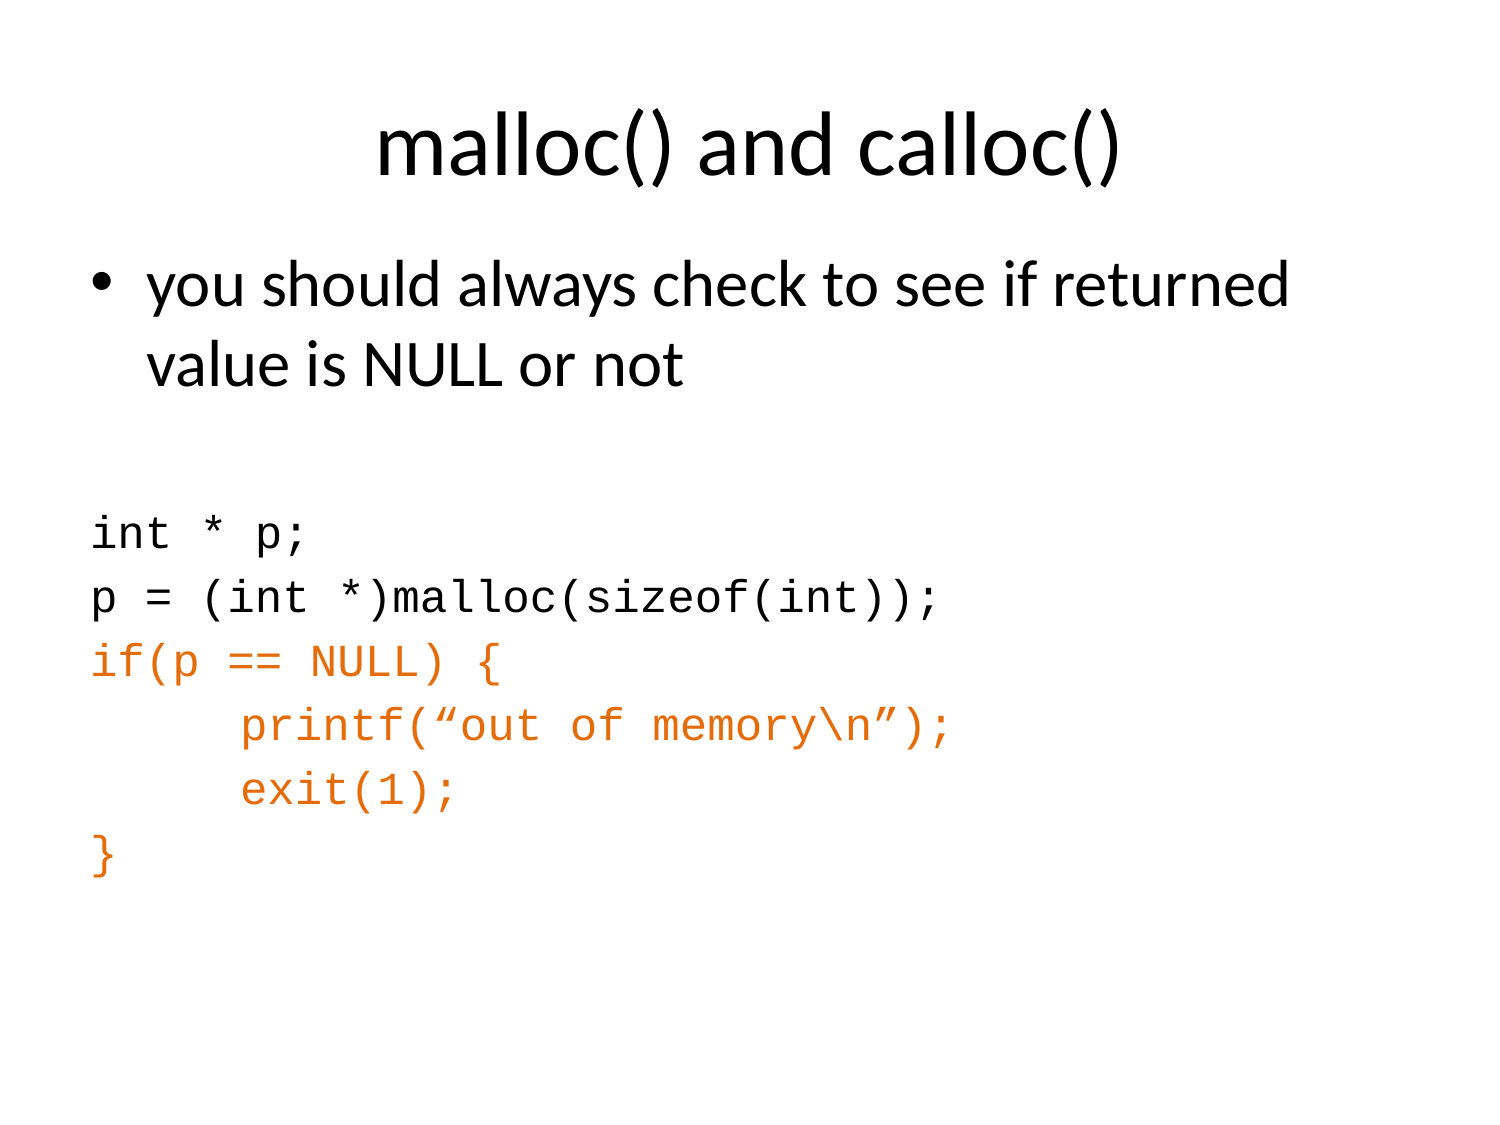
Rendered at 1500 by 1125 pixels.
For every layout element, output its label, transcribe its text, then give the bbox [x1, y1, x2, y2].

list you should always check to see if returned value is NULL or not int * p; p = (int *)malloc(sizeof(int)); if(p == NULL) { printf(“out of memory\n”); exit(1); } [75, 232, 1425, 1005]
title malloc() and calloc() [75, 45, 1425, 232]
